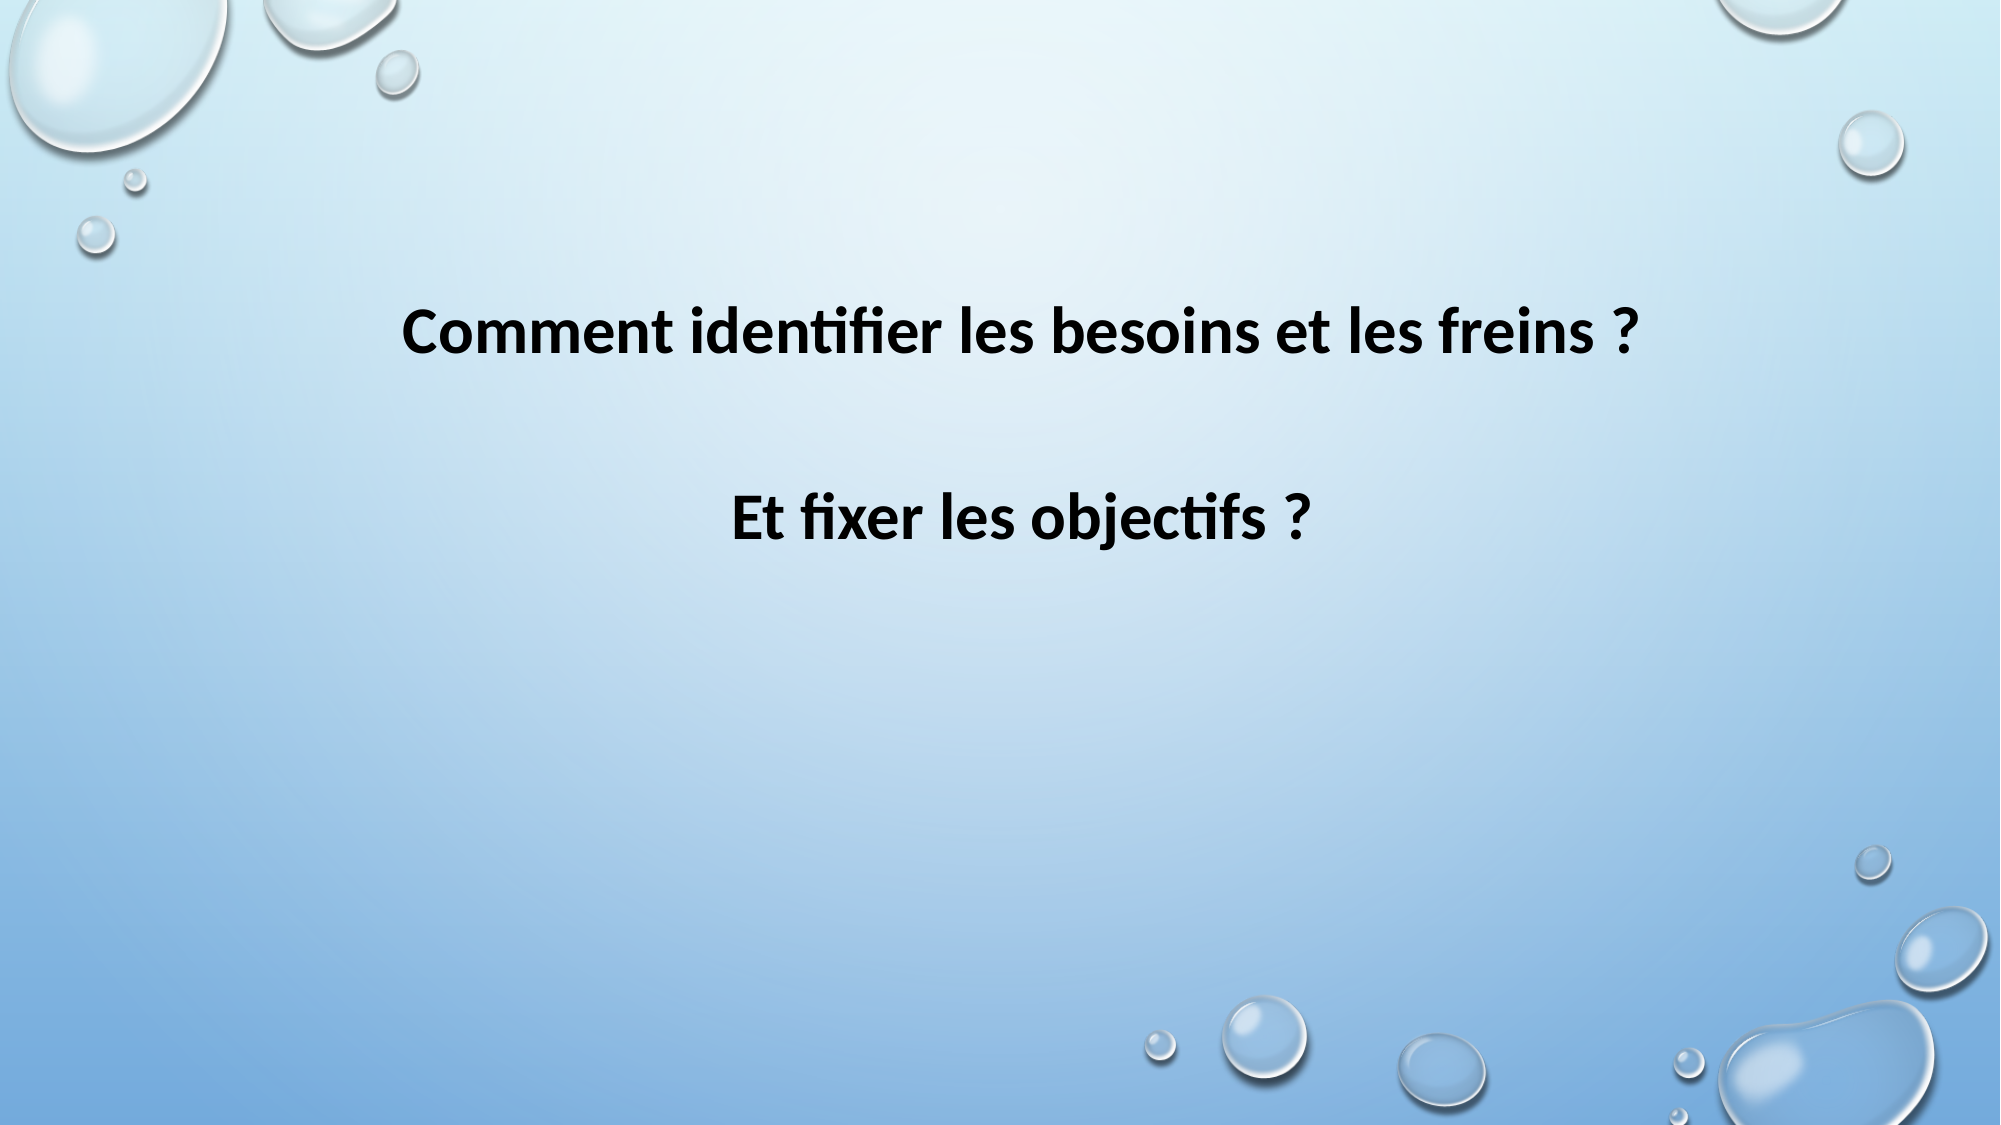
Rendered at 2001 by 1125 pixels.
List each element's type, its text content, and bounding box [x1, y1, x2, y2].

list Comment identifier les besoins et les freins ? Et fixer les objectifs ? [62, 92, 1983, 1081]
picture [0, 0, 2000, 1125]
